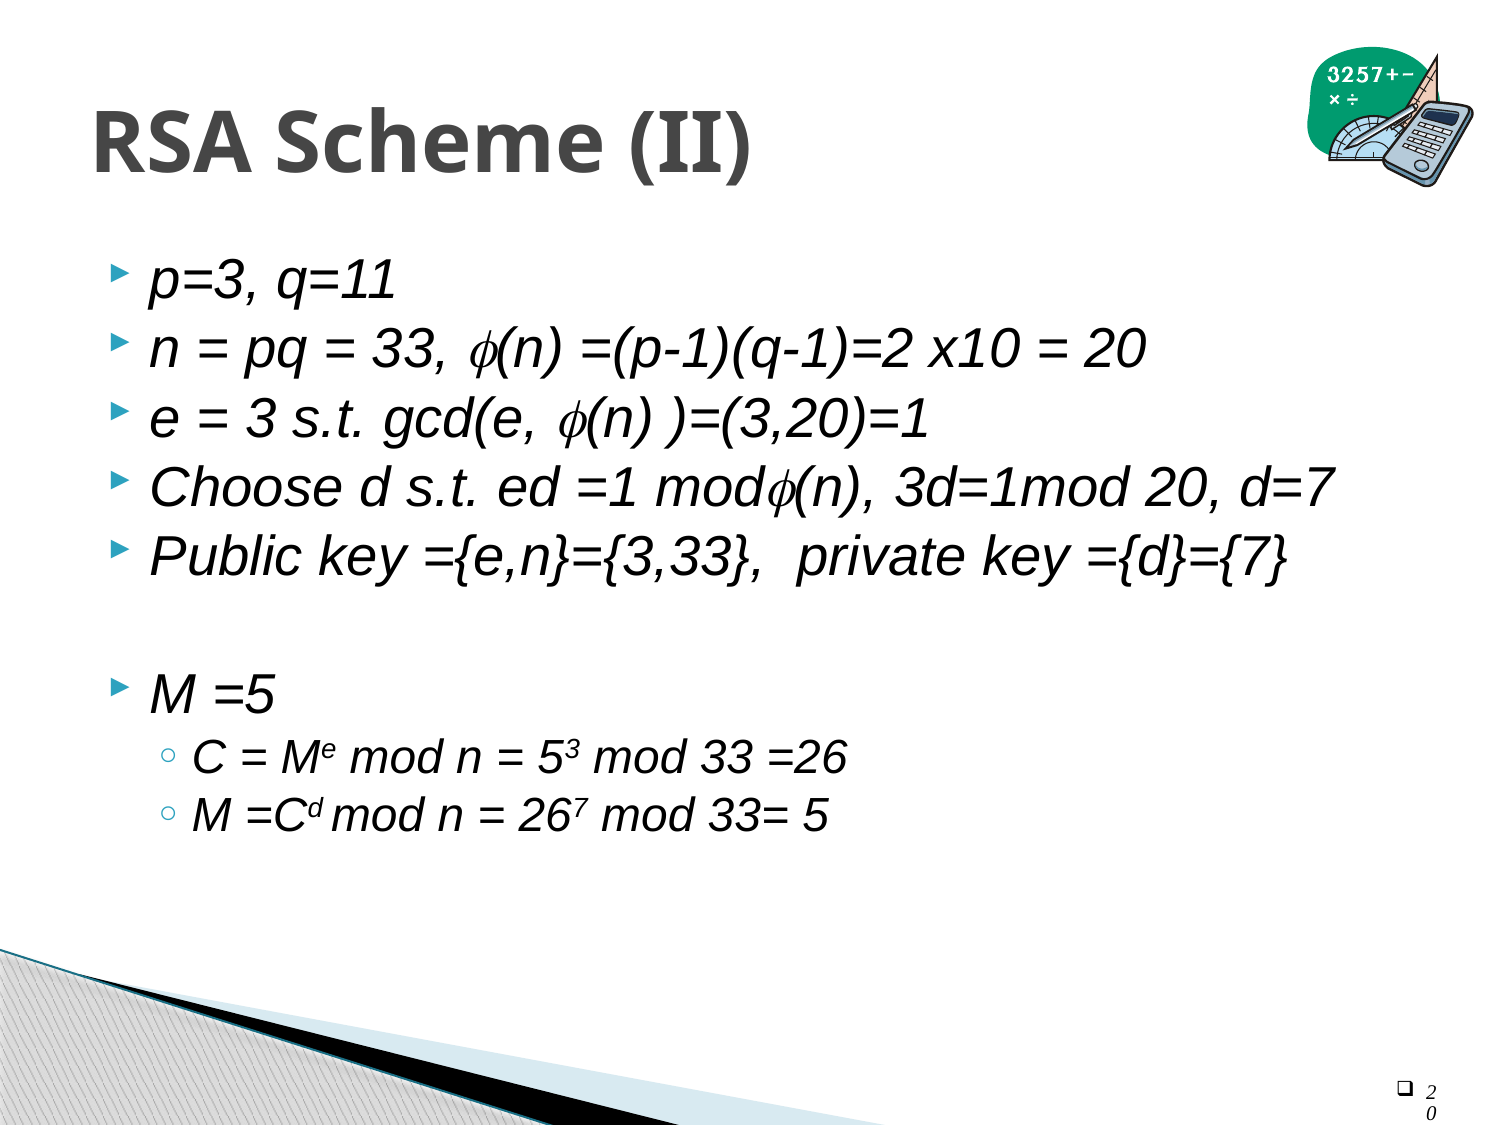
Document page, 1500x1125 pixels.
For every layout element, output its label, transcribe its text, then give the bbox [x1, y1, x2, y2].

picture [1306, 46, 1474, 188]
title RSA Scheme (II) [75, 45, 1425, 233]
slide_number 20 [1381, 1051, 1462, 1112]
list p=3, q=11 n = pq = 33, (n) =(p-1)(q-1)=2 x10 = 20 e = 3 s.t. gcd(e, (n) )=(3,20)=1 Choose d s.t. ed =1 mod(n), 3d=1mod 20, d=7 Public key ={e,n}={3,33}, private key ={d}={7} M =5 C = Me mod n = 53 mod 33 =26 M =Cd mod n = 267 mod 33= 5 [75, 243, 1425, 986]
